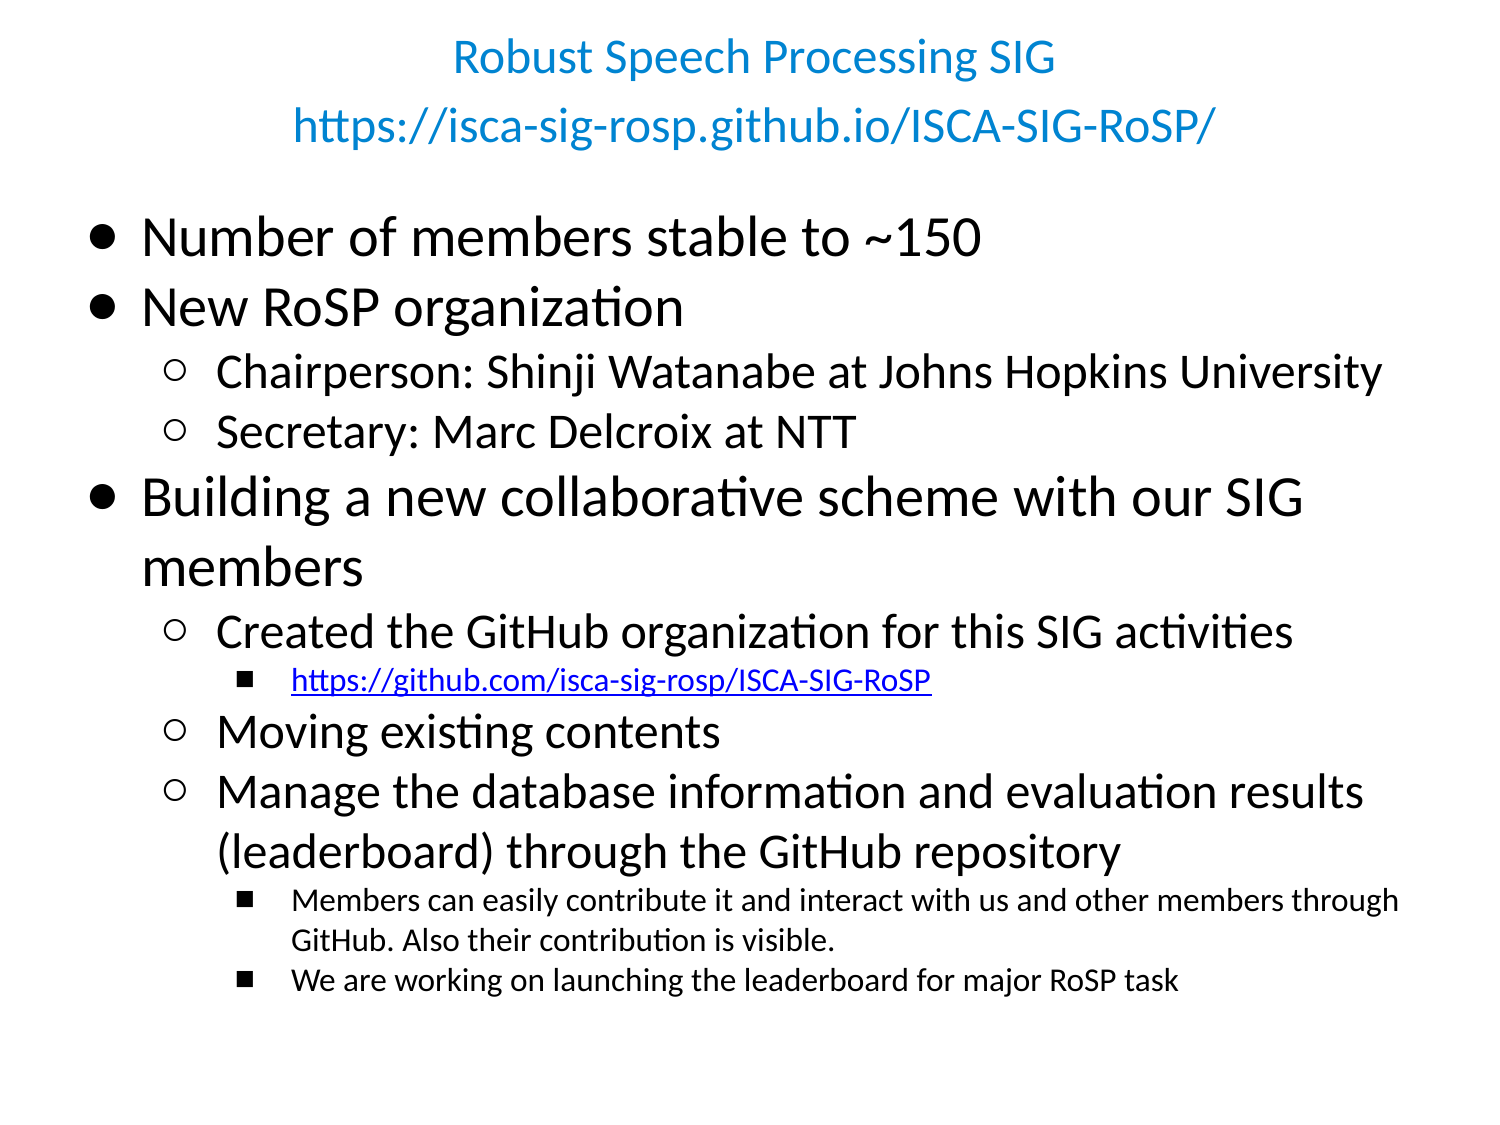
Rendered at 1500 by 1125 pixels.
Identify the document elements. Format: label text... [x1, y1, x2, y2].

title Robust Speech Processing SIG https://isca-sig-rosp.github.io/ISCA-SIG-RoSP/ [55, 0, 1454, 182]
list Number of members stable to ~150 New RoSP organization Chairperson: Shinji Watanabe at Johns Hopkins University Secretary: Marc Delcroix at NTT Building a new collaborative scheme with our SIG members Created the GitHub organization for this SIG activities https://github.com/isca-sig-rosp/ISCA-SIG-RoSP Moving existing contents Manage the database information and evaluation results (leaderboard) through the GitHub repository Members can easily contribute it and interact with us and other members through GitHub. Also their contribution is visible. We are working on launching the leaderboard for major RoSP task [51, 183, 1449, 1000]
